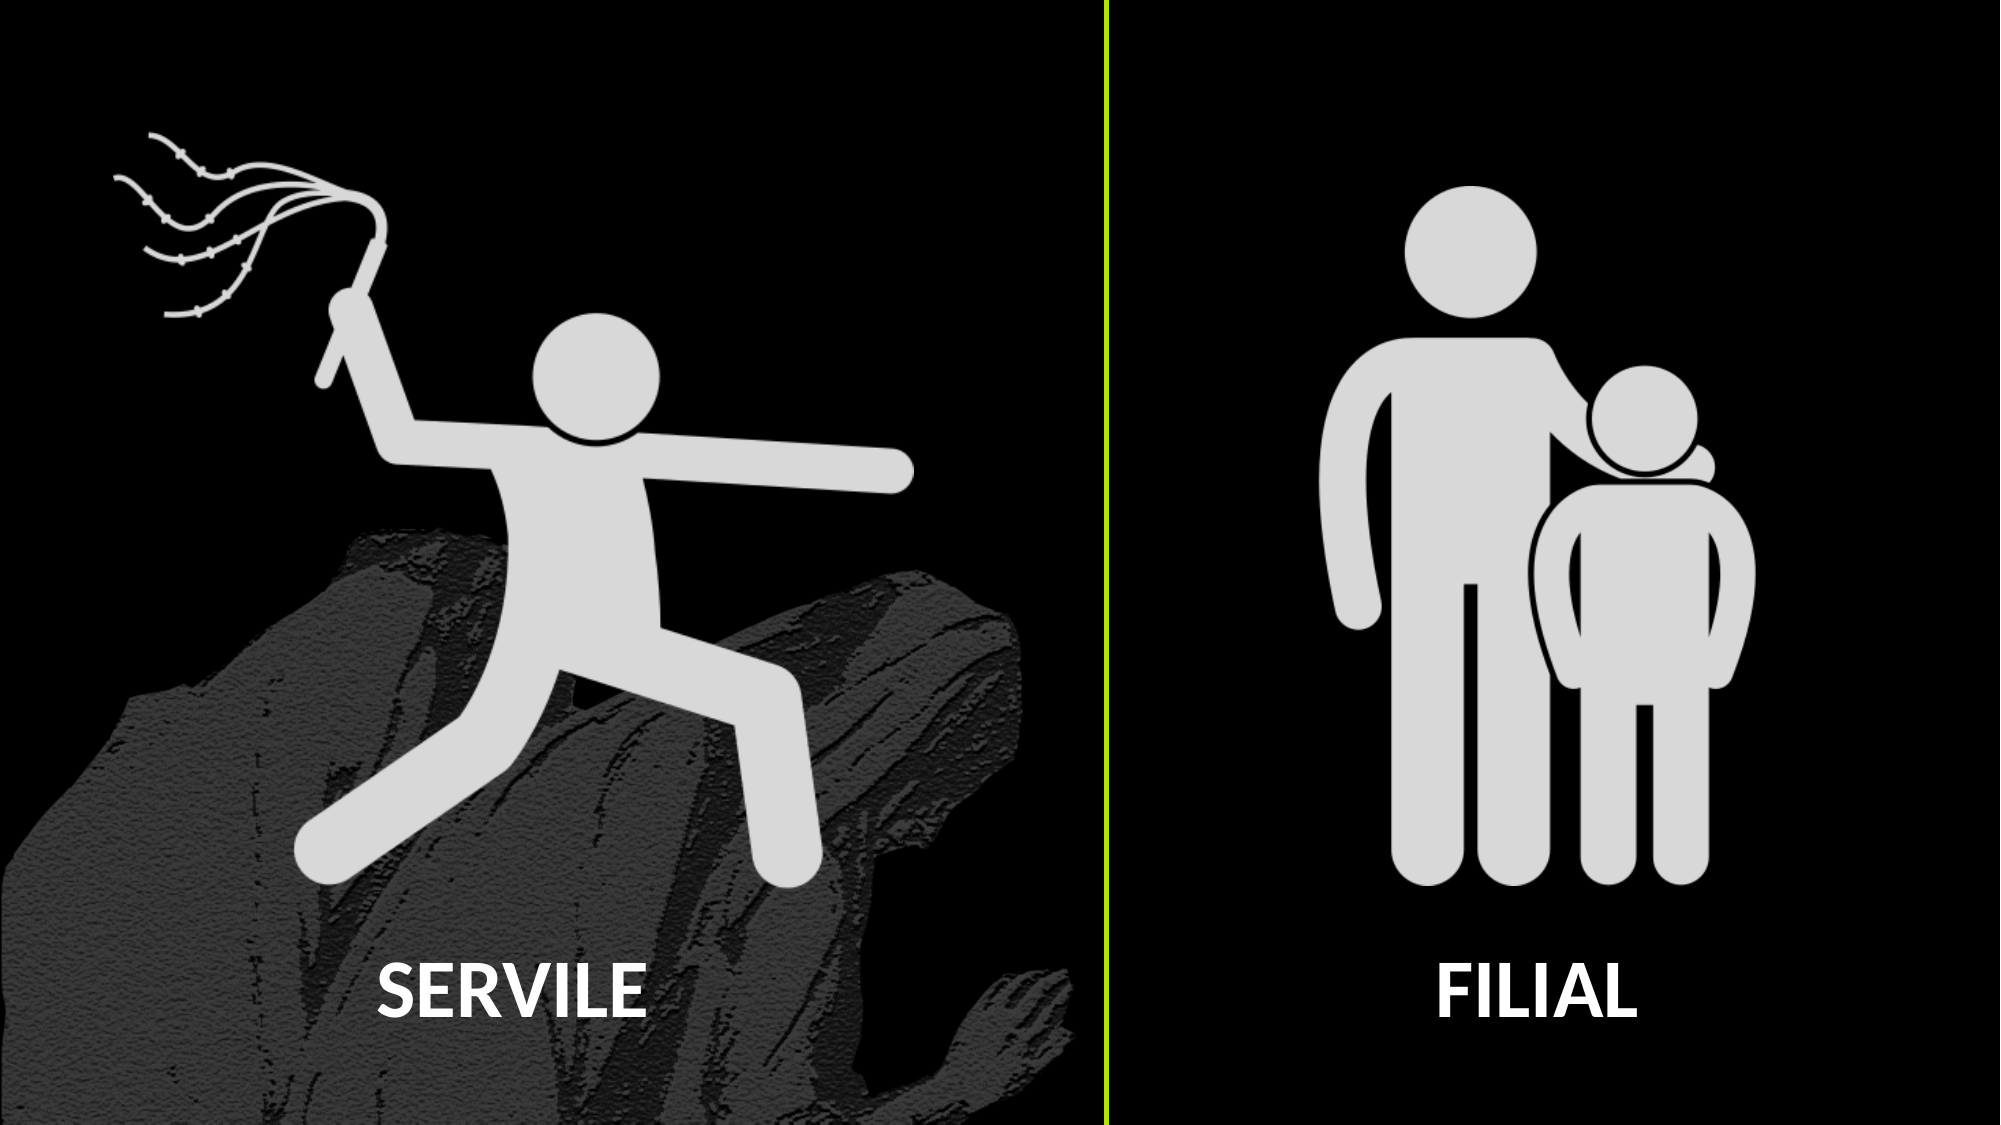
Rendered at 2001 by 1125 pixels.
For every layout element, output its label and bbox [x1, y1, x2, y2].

picture [0, 109, 1106, 1125]
picture [1107, 186, 2000, 1125]
